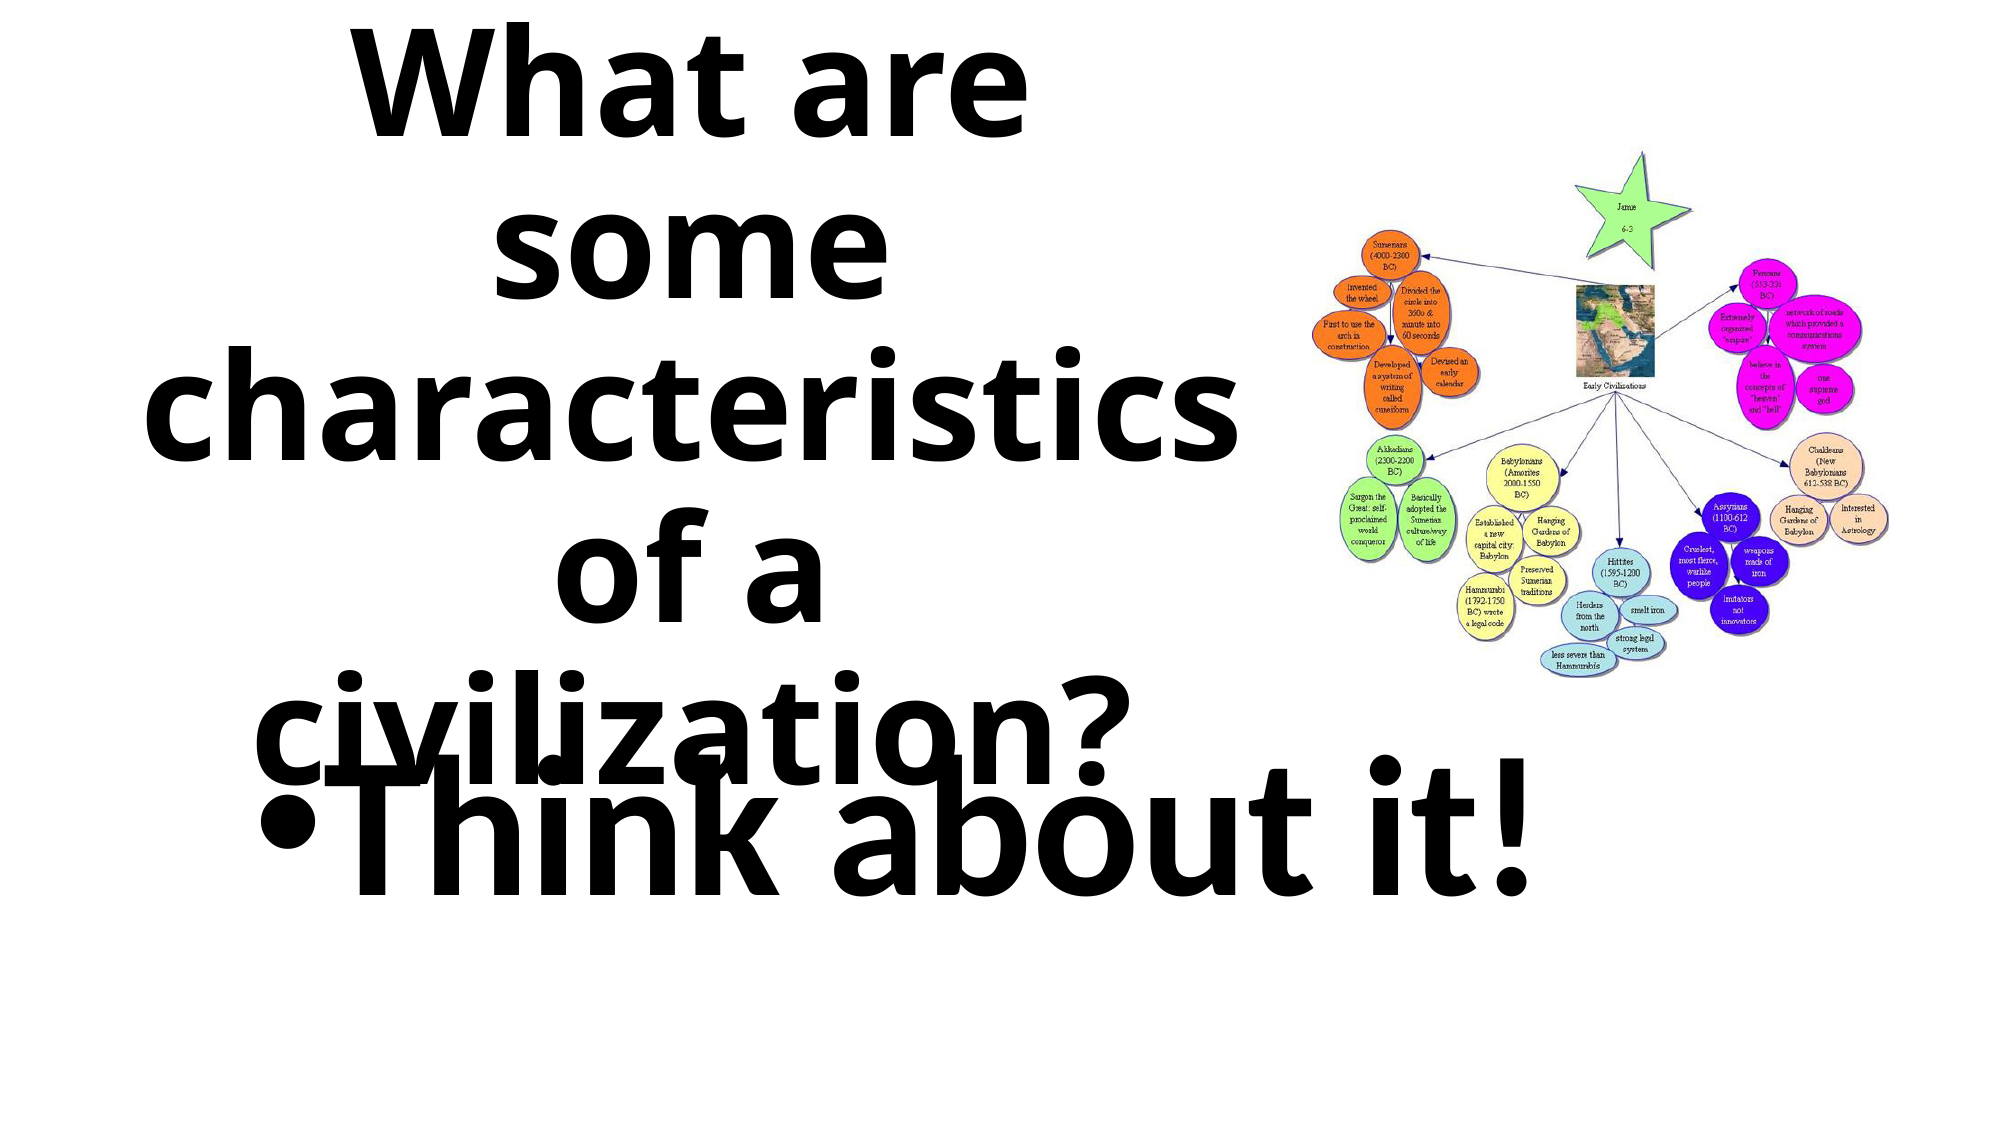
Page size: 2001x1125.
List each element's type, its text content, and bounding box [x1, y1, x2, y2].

list Think about it! [60, 715, 1786, 1035]
picture [1312, 147, 1889, 678]
title What are some characteristics of a civilization? [122, 168, 1262, 657]
